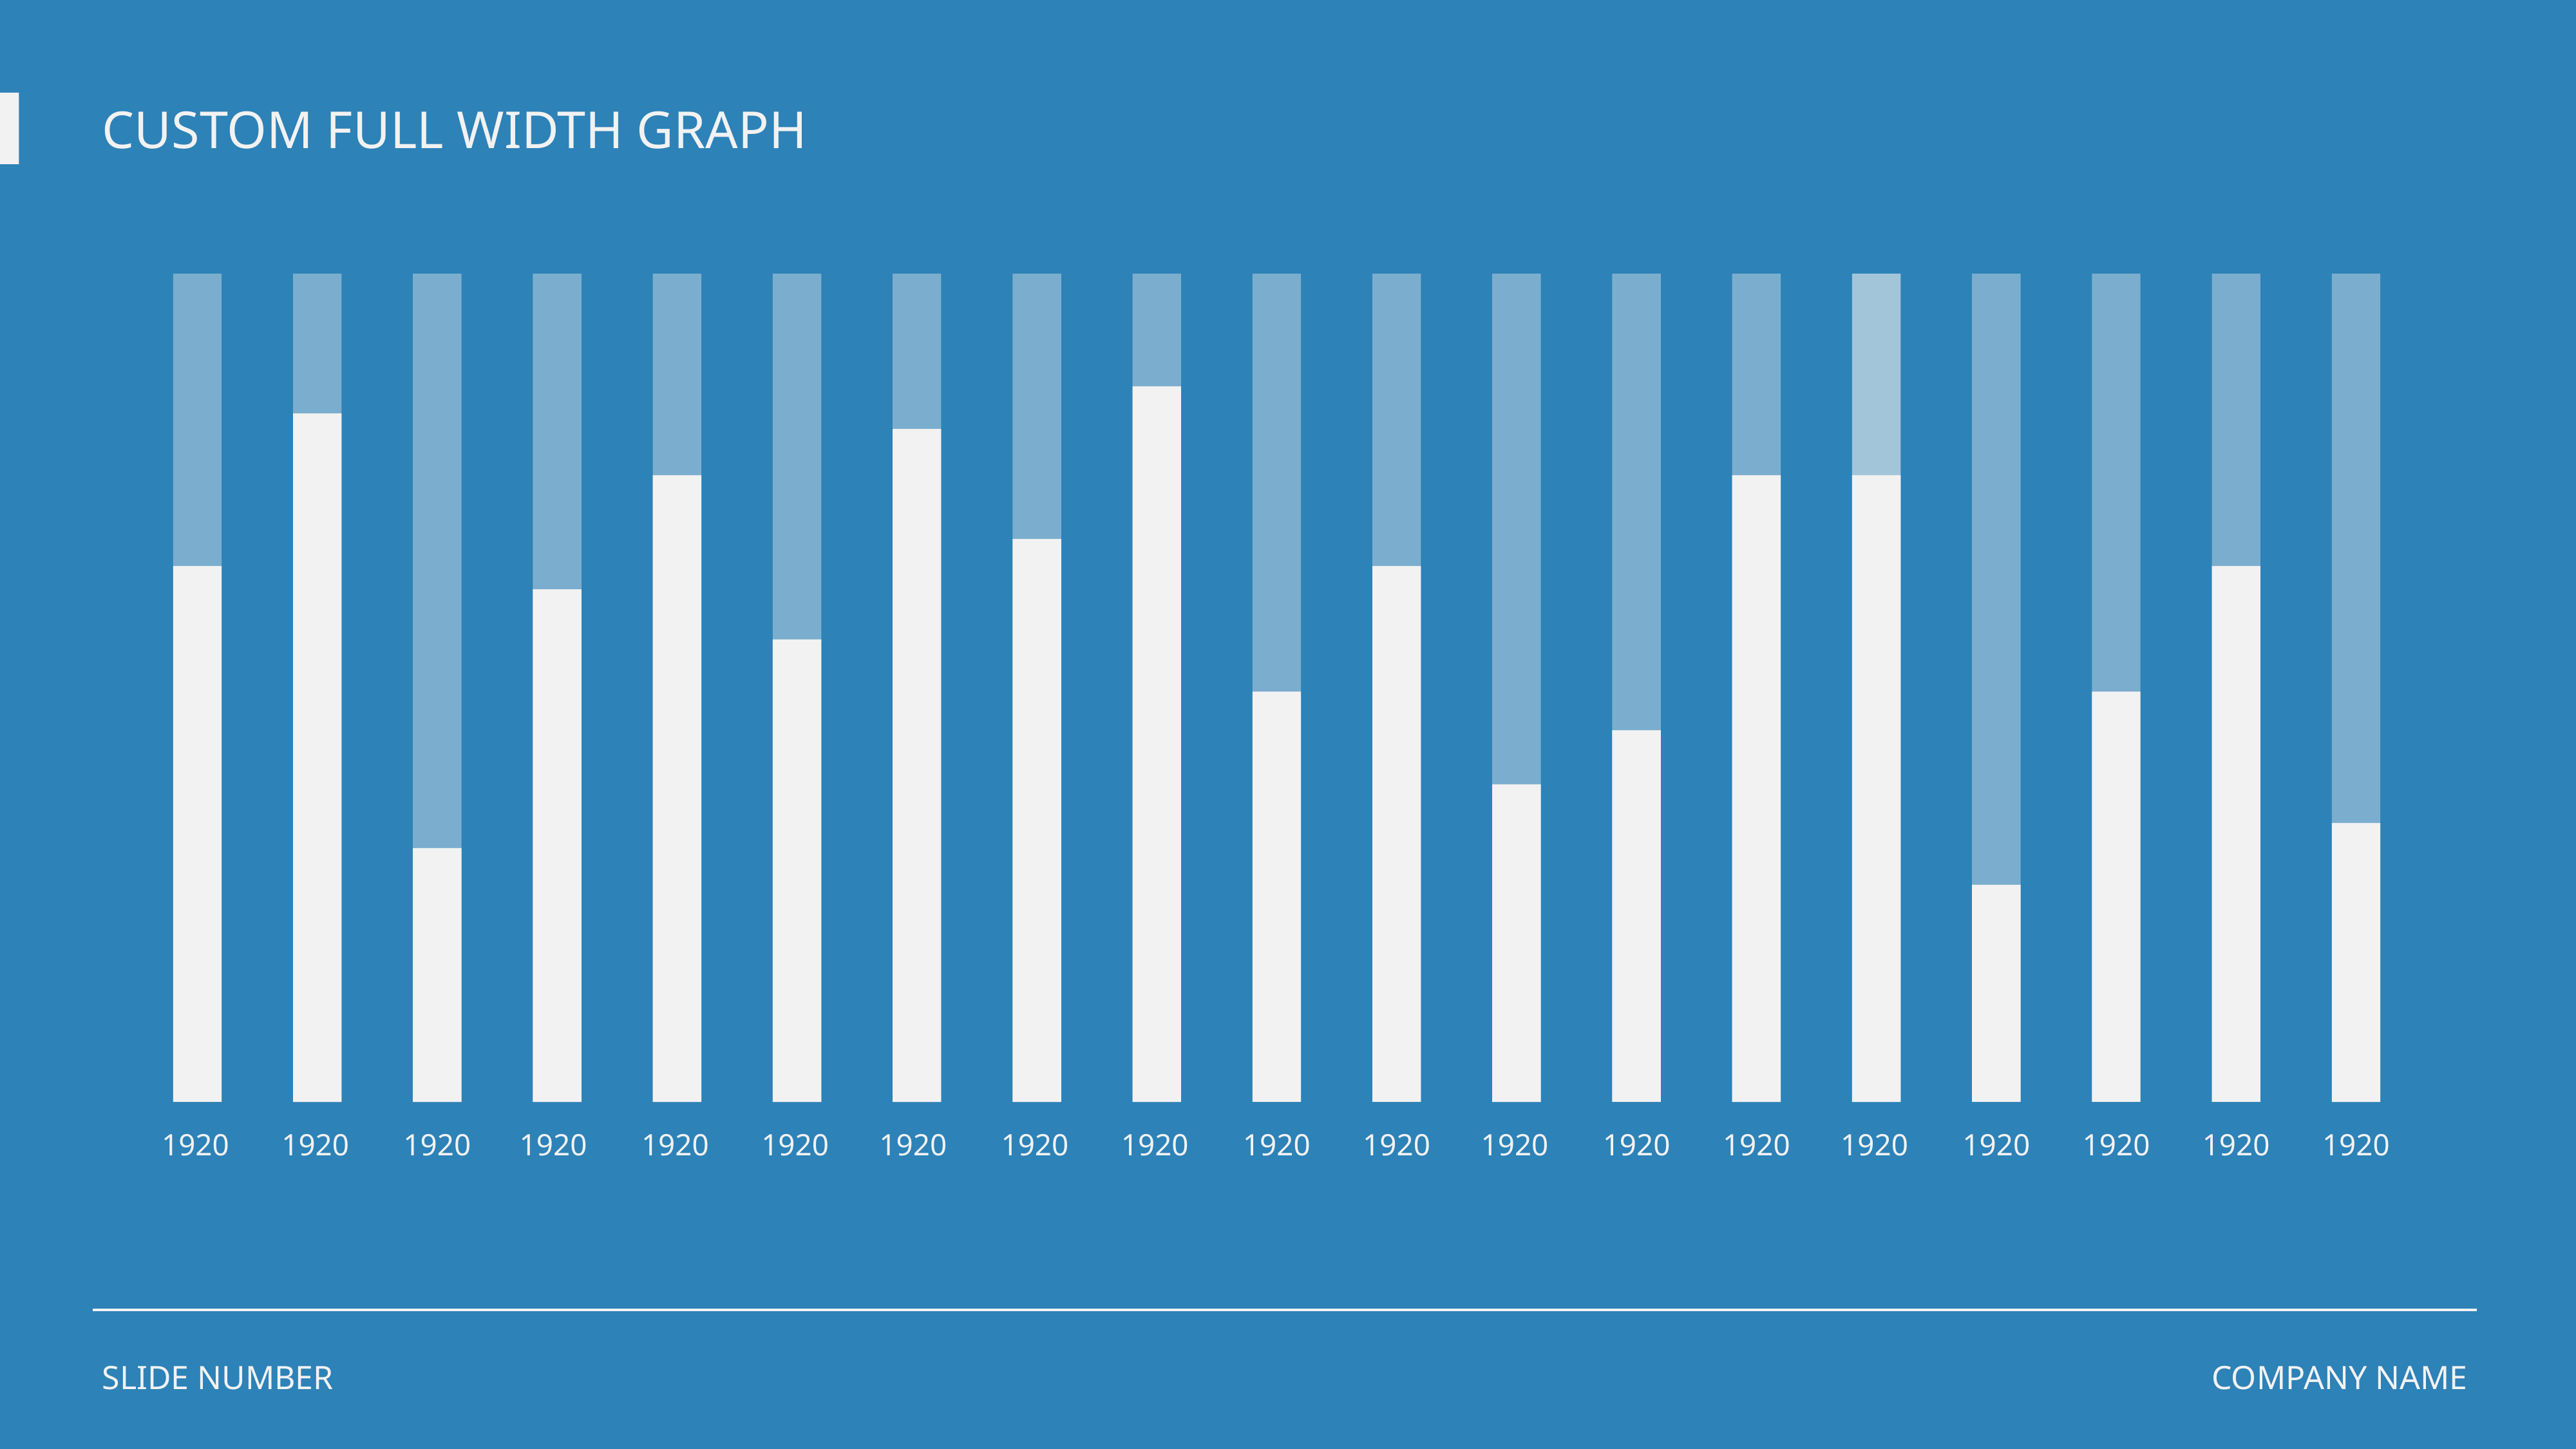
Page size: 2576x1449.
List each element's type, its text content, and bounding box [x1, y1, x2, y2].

text_box [1852, 475, 1901, 1103]
text_box 1920 [625, 1121, 725, 1167]
text_box [2211, 565, 2261, 1103]
text_box 1920 [387, 1121, 488, 1167]
text_box [2331, 822, 2381, 1103]
text_box 1920 [1464, 1121, 1565, 1167]
text_box [1252, 273, 1302, 691]
text_box [1012, 273, 1062, 538]
text_box 1920 [1707, 1121, 1806, 1167]
text_box 1920 [2306, 1121, 2406, 1167]
text_box [2211, 273, 2261, 565]
text_box SLIDE NUMBER [92, 1352, 363, 1401]
text_box [772, 273, 822, 639]
text_box [1132, 386, 1182, 1103]
text_box [1252, 691, 1302, 1103]
text_box 1920 [1946, 1121, 2047, 1167]
text_box [652, 475, 702, 1103]
text_box 1920 [2066, 1121, 2166, 1167]
text_box 1920 [1824, 1121, 1924, 1167]
text_box 1920 [1227, 1121, 1327, 1167]
text_box [292, 413, 342, 1103]
text_box [292, 273, 342, 413]
text_box 1920 [503, 1121, 603, 1167]
text_box [532, 589, 582, 1103]
text_box COMPANY NAME [2177, 1352, 2477, 1401]
text_box [1012, 538, 1062, 1103]
text_box 1920 [146, 1121, 245, 1167]
text_box [173, 565, 222, 1103]
text_box [1132, 273, 1182, 386]
text_box [2091, 273, 2141, 691]
text_box 1920 [1586, 1121, 1687, 1167]
text_box [1971, 884, 2022, 1103]
text_box [0, 92, 19, 165]
text_box [652, 273, 702, 475]
text_box [532, 273, 582, 589]
text_box [2331, 273, 2381, 822]
text_box [412, 273, 462, 848]
text_box [1611, 273, 1662, 730]
text_box [1492, 784, 1542, 1103]
text_box [1852, 273, 1901, 475]
text_box [1492, 273, 1542, 784]
text_box [892, 428, 942, 1103]
text_box CUSTOM FULL WIDTH GRAPH [92, 92, 1217, 164]
text_box [1372, 273, 1421, 565]
text_box [412, 848, 462, 1103]
text_box [1372, 565, 1421, 1103]
text_box 1920 [985, 1121, 1085, 1167]
text_box [1732, 475, 1781, 1103]
text_box 1920 [1105, 1121, 1205, 1167]
text_box 1920 [745, 1121, 845, 1167]
text_box [173, 273, 222, 565]
text_box [1611, 730, 1662, 1103]
text_box [2091, 691, 2141, 1103]
text_box 1920 [2186, 1121, 2286, 1167]
text_box 1920 [1347, 1121, 1446, 1167]
text_box 1920 [863, 1121, 963, 1167]
text_box [1971, 273, 2022, 884]
text_box 1920 [265, 1121, 365, 1167]
text_box [1732, 273, 1781, 475]
text_box [772, 639, 822, 1103]
text_box [892, 273, 942, 428]
